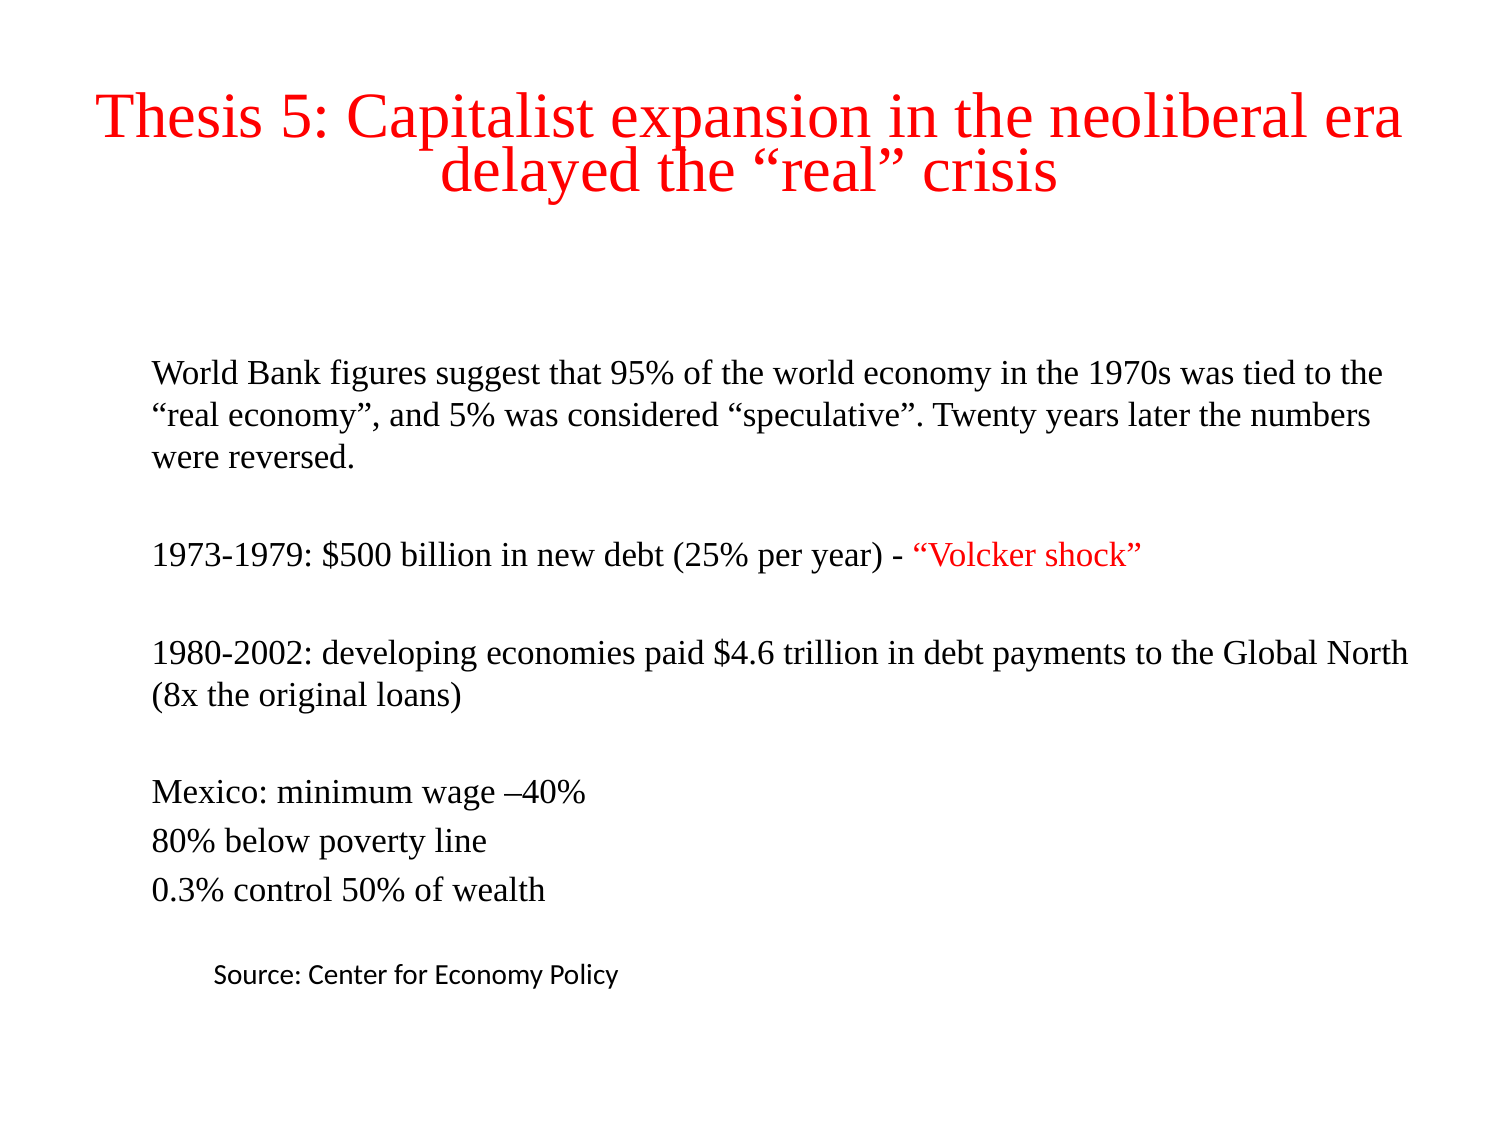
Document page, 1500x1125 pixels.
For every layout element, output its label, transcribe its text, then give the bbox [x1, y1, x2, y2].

title Thesis 5: Capitalist expansion in the neoliberal era delayed the “real” crisis [0, 9, 1500, 343]
list World Bank figures suggest that 95% of the world economy in the 1970s was tied to the “real economy”, and 5% was considered “speculative”. Twenty years later the numbers were reversed. 1973-1979: $500 billion in new debt (25% per year) - “Volcker shock” 1980-2002: developing economies paid $4.6 trillion in debt payments to the Global North (8x the original loans) Mexico: minimum wage –40% 80% below poverty line 0.3% control 50% of wealth Source: Center for Economy Policy [75, 342, 1425, 1005]
